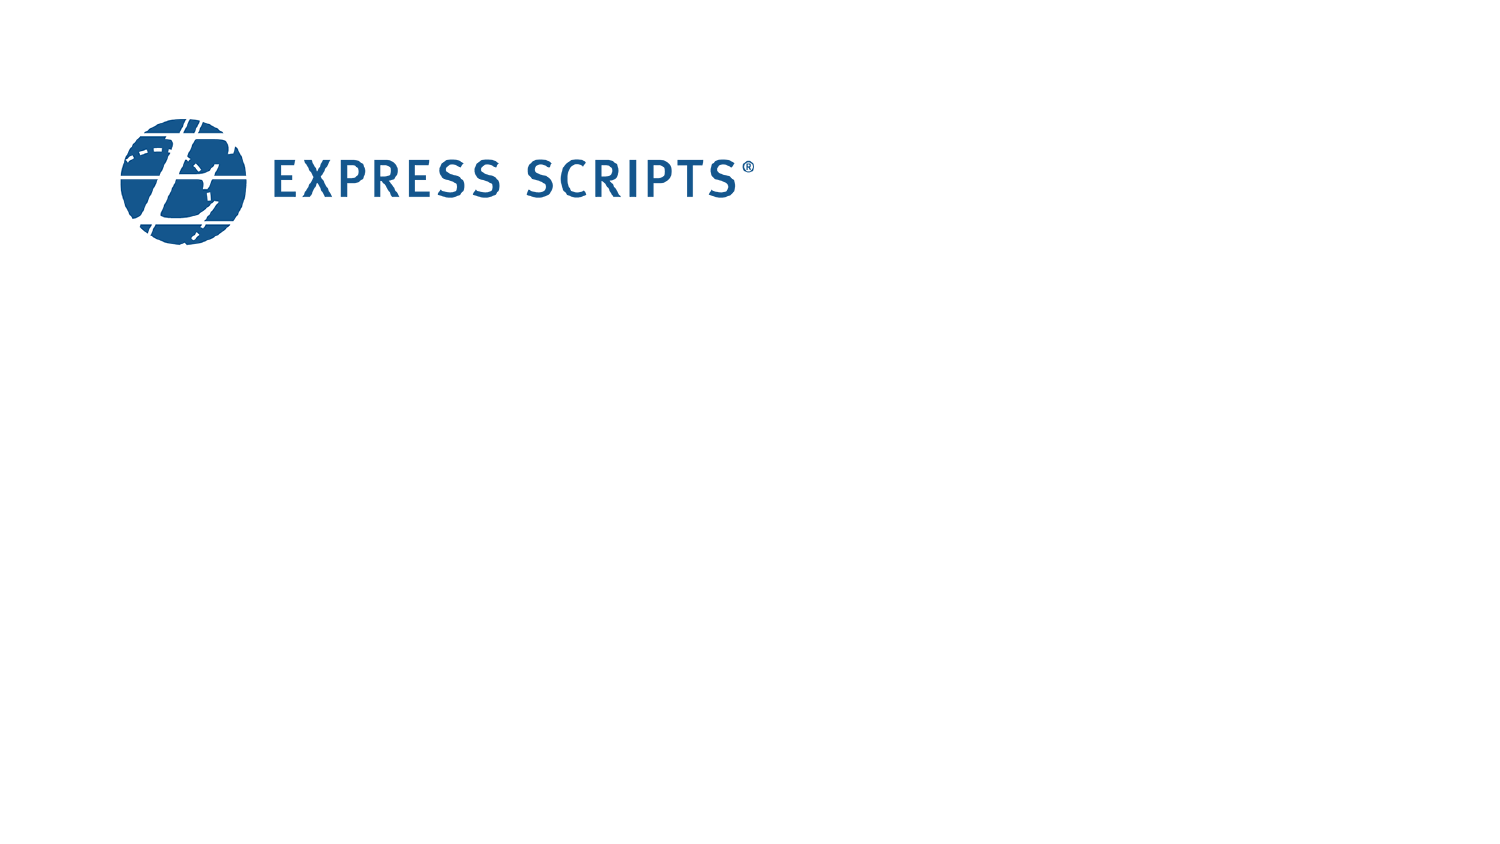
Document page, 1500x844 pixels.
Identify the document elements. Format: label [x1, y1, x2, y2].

picture [117, 115, 754, 248]
